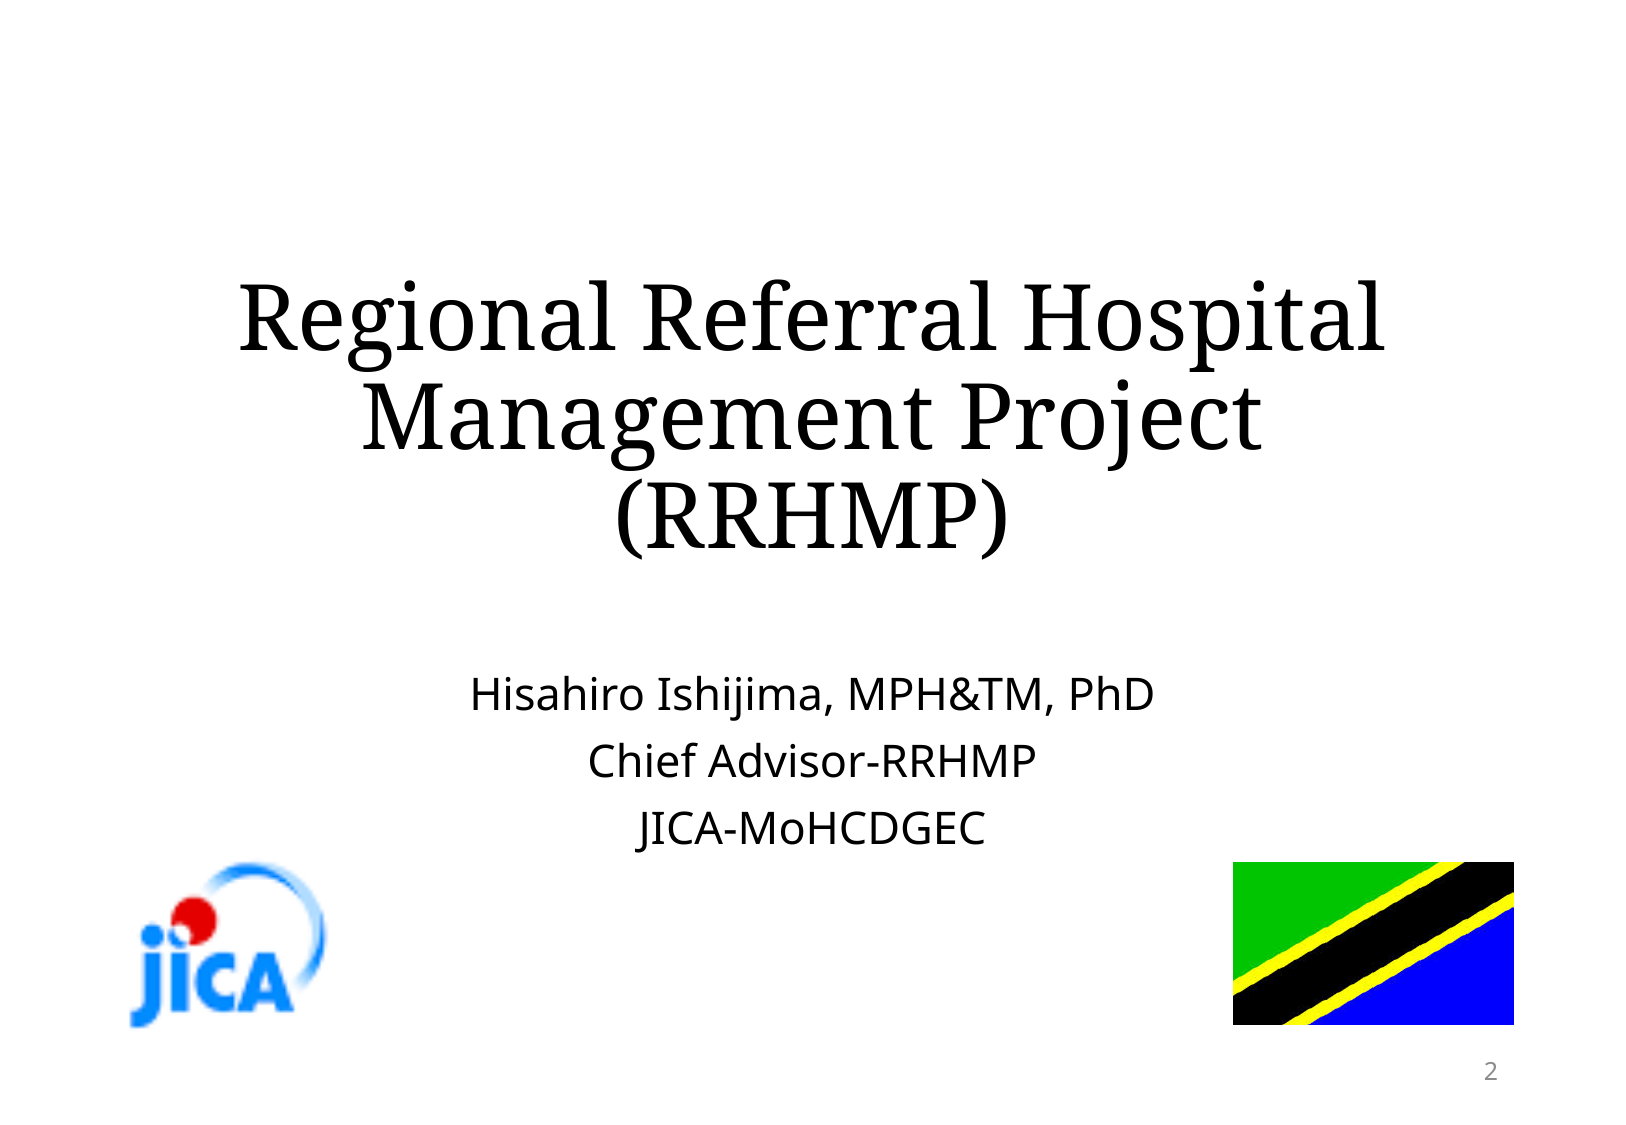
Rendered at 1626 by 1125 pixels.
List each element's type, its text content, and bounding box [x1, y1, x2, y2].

picture [49, 790, 388, 1103]
title Regional Referral Hospital Management Project (RRHMP) [121, 184, 1504, 576]
picture [1233, 862, 1514, 1025]
slide_number 2 [1147, 1042, 1514, 1103]
subtitle Hisahiro Ishijima, MPH&TM, PhD Chief Advisor-RRHMP JICA-MoHCDGEC [203, 590, 1422, 863]
